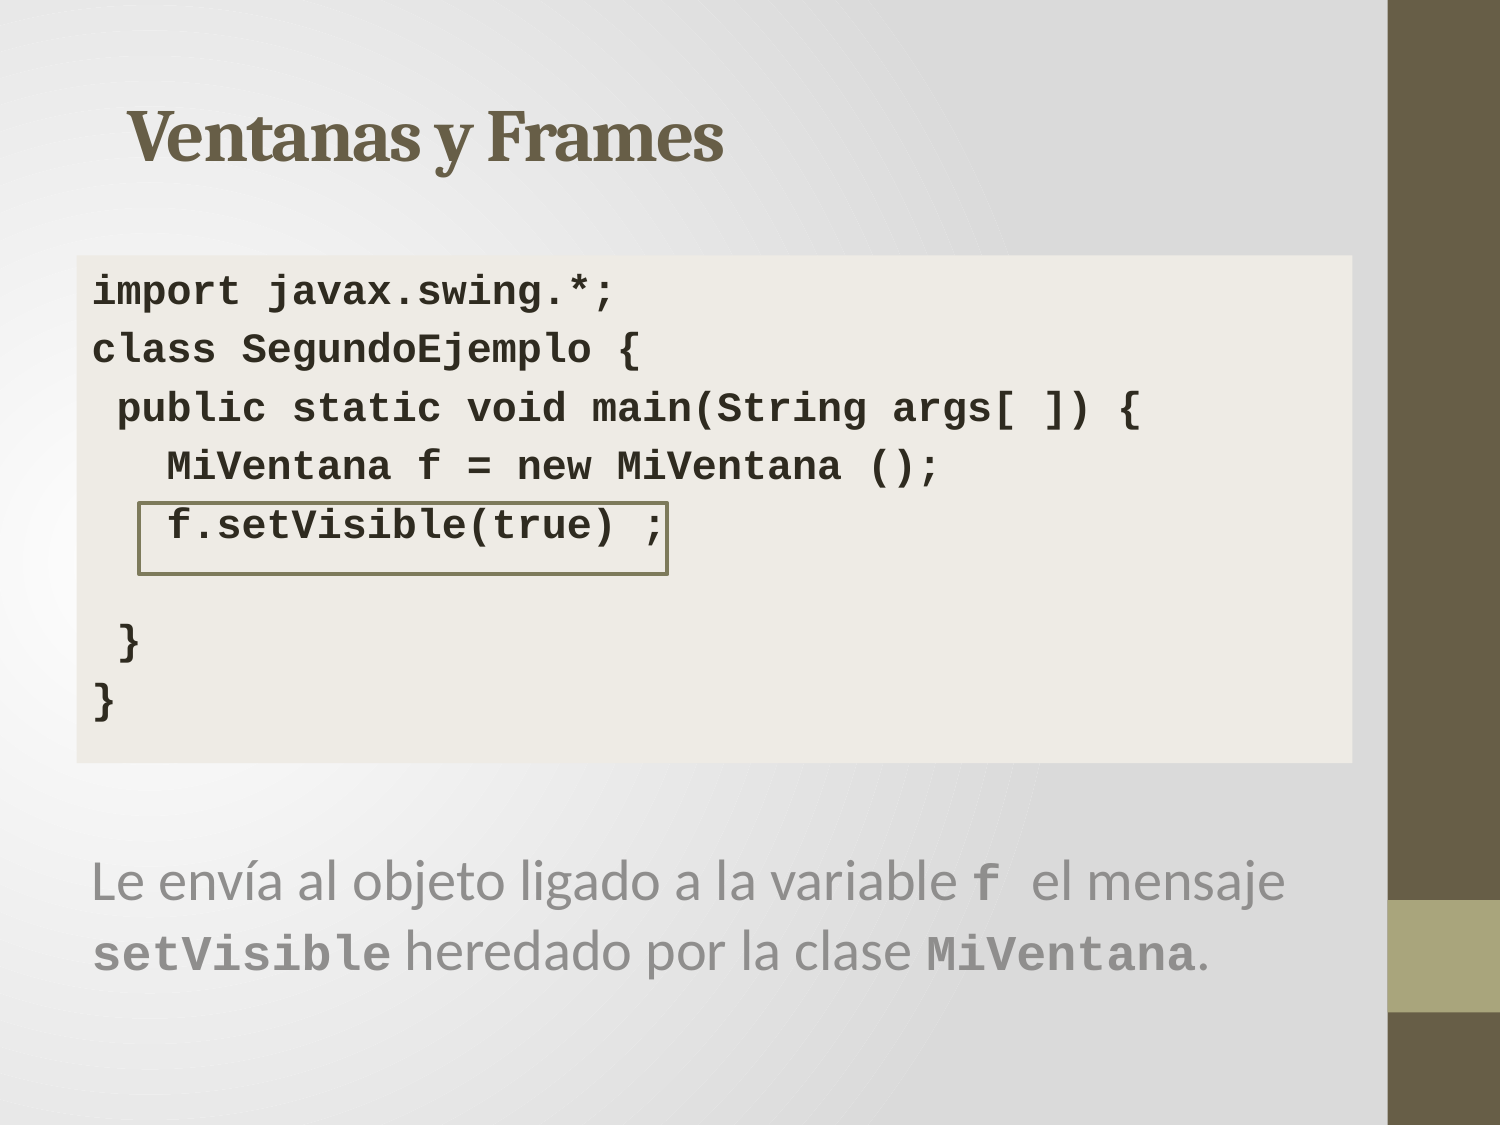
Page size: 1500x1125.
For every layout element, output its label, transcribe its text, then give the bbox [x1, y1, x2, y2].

subtitle import javax.swing.*; class SegundoEjemplo { public static void main(String args[ ]) { MiVentana f = new MiVentana (); f.setVisible(true) ; } } [76, 255, 1353, 764]
title Ventanas y Frames [112, 0, 1388, 185]
text_box Le envía al objeto ligado a la variable f el mensaje setVisible heredado por la clase MiVentana. [76, 835, 1353, 1125]
text_box [137, 501, 669, 576]
